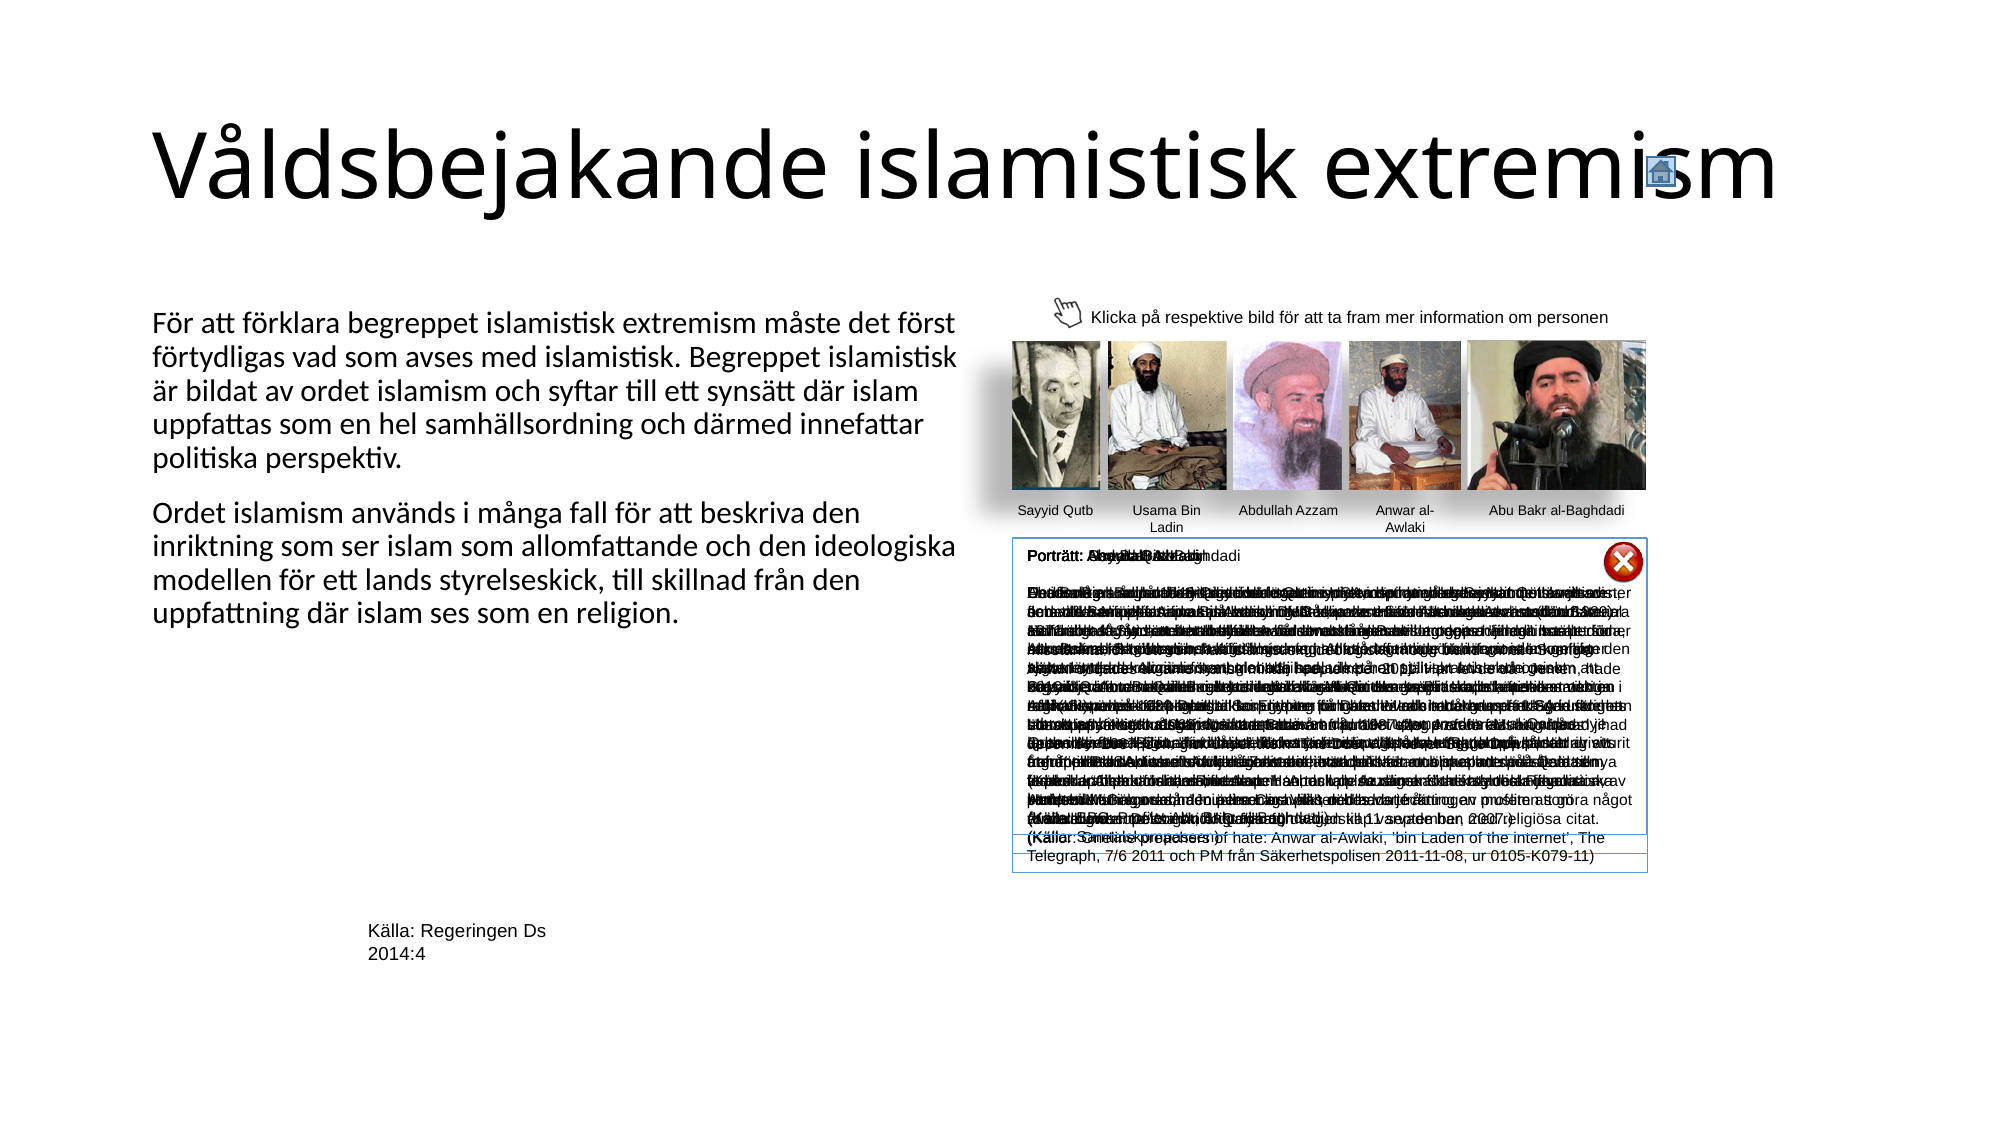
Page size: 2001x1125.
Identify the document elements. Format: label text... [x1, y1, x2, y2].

picture [1602, 540, 1644, 583]
picture [1046, 289, 1087, 333]
text_box Källa: Regeringen Ds 2014:4 [353, 911, 622, 972]
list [1012, 341, 1461, 490]
text_box Anwar al-Awlaki [1342, 494, 1469, 537]
text_box Usama Bin Ladin [1100, 494, 1234, 537]
text_box Abdullah Azzam [1220, 494, 1342, 527]
text_box Klicka på respektive bild för att ta fram mer information om personen [1030, 299, 1671, 335]
text_box Porträtt: Abu Bakr al-Baghdadi Abu Bakr al-Baghdadi är Islamiska statens mytomspunne ledare. Namnet är ett av flera olika alias som finns på honom. Han ska vara född i den irakiska staden Samarra 1971 och då fått namnet Ibrahim Awad Ibrahim al-Badri. Abu Bakr al-Baghdadi har varit noga med att inte offentliggöra information om sig själv. 2010 blev Abu Bakr al-Baghdadi ledare för al-Qaidas gren i Irak, Islamiska staten i Irak (ISI), även kallat Daesh. Som ledare för Daesh i Irak hade han efter Syrienkrigets utbrott ambitioner att utvidga kampen även dit, men uppmanades av al-Qaidas nye ledare Ayman al-Zawahiri att istället koncentrera sig på Irak. Baghdadi har aldrig svurit trohet till Bin Ladins efterföljare Zawahiri, utan har valt att öppet trotsa al-Qaidas nya ledarskap och utmana dem om vem som ska visa vägen för den globala jihadistiska kampen. (Källa: BBC: Profile: Abu Bakr al-Baghdadi) [1012, 537, 1647, 835]
title Våldsbejakande islamistisk extremism [137, 59, 1863, 278]
text_box Abu Bakr al-Baghdadi [1474, 494, 1640, 526]
picture [1467, 339, 1647, 490]
text_box Sayyid Qutb [999, 494, 1100, 526]
text_box [1646, 156, 1676, 187]
text_box Porträtt: Anwar al-Awlaki En ideolog som har betytt mycket för att inspirera den yngre generationen av jihadister är den USA-födde Anwar al-Awlaki. DVD-skivor med föreläsningar och annat material av honom har vid ett flertal tillfällen de senaste åren beslagtagits hemma hos personer misstänkta för brott som haft islamistiskt ideologiska motiv, bland annat i Sverige. Awlaki dödades av amerikansk militär i september 2011. Han levde då i Jemen, hade kontakter inom al-Qaida och kom att kallas för ”internets Bin Ladin” efter den viktiga roll han spelade för propagandaspridning på nätet. Med sin bakgrund i USA kunde han lätt anpassa sitt budskap för att attrahera en publik i Väst. I en föreläsning från december 2007, som gick under titeln ”The Dust Will Never Settle Down”, argumenterar Anwar al-Awlaki för att det är en plikt för muslimer att döda dem som förnedrar Allah och hans budskap. Han tar upp de danska karikatyrteckningarna av profeten Muhammed, men även Lars Vilks och hans teckning av profeten som rondellhund. (Källor: Oneline preachers of hate: Anwar al-Awlaki, ’bin Laden of the internet’, The Telegraph, 7/6 2011 och PM från Säkerhetspolisen 2011-11-08, ur 0105-K079-11) [1012, 538, 1648, 873]
list För att förklara begreppet islamistisk extremism måste det först förtydligas vad som avses med islamistisk. Begreppet islamistisk är bildat av ordet islamism och syftar till ett synsätt där islam uppfattas som en hel samhällsordning och därmed innefattar politiska perspektiv. Ordet islamism används i många fall för att beskriva den inriktning som ser islam som allomfattande och den ideologiska modellen för ett lands styrelseskick, till skillnad från den uppfattning där islam ses som en religion. [137, 299, 988, 1014]
